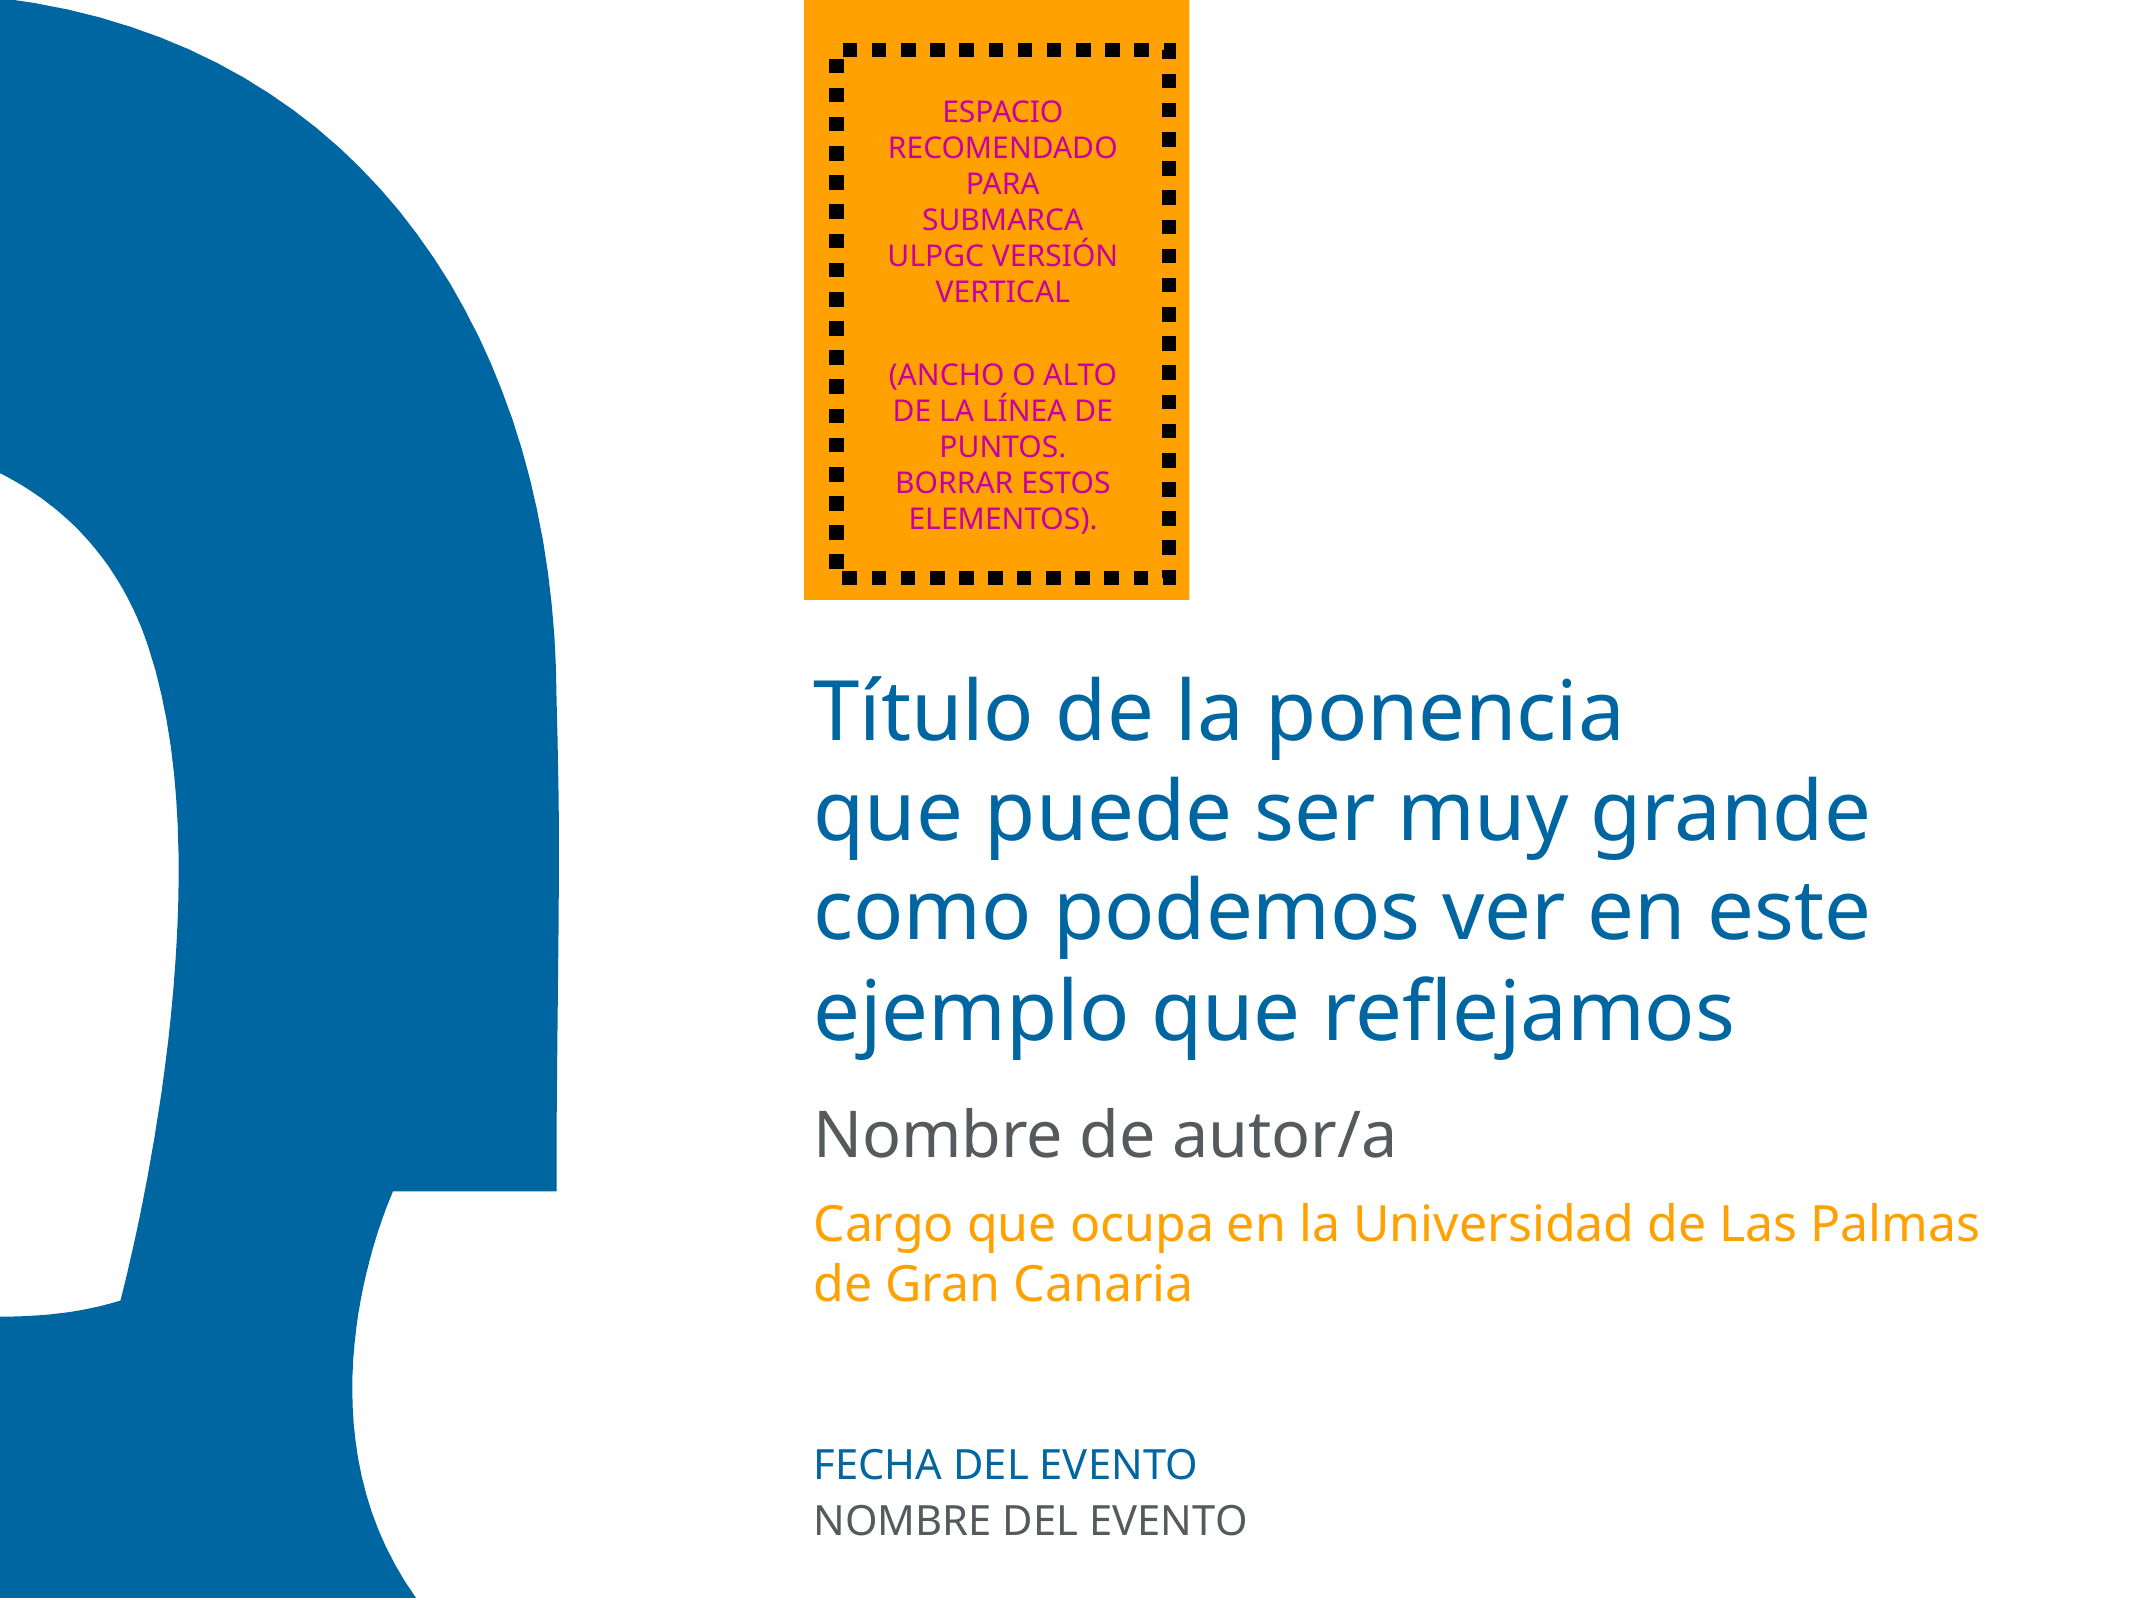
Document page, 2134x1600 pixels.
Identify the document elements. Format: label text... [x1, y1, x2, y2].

text_box Cargo que ocupa en la Universidad de Las Palmas de Gran Canaria [805, 1183, 2002, 1320]
text_box [0, 0, 559, 1598]
text_box NOMBRE DEL EVENTO [805, 1485, 2002, 1552]
title Título de la ponencia que puede ser muy grande como podemos ver en este ejemplo que reflejamos [804, 639, 2076, 1074]
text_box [836, 50, 1170, 578]
text_box Nombre de autor/a [805, 1084, 2002, 1179]
text_box FECHA DEL EVENTO [805, 1429, 2002, 1485]
